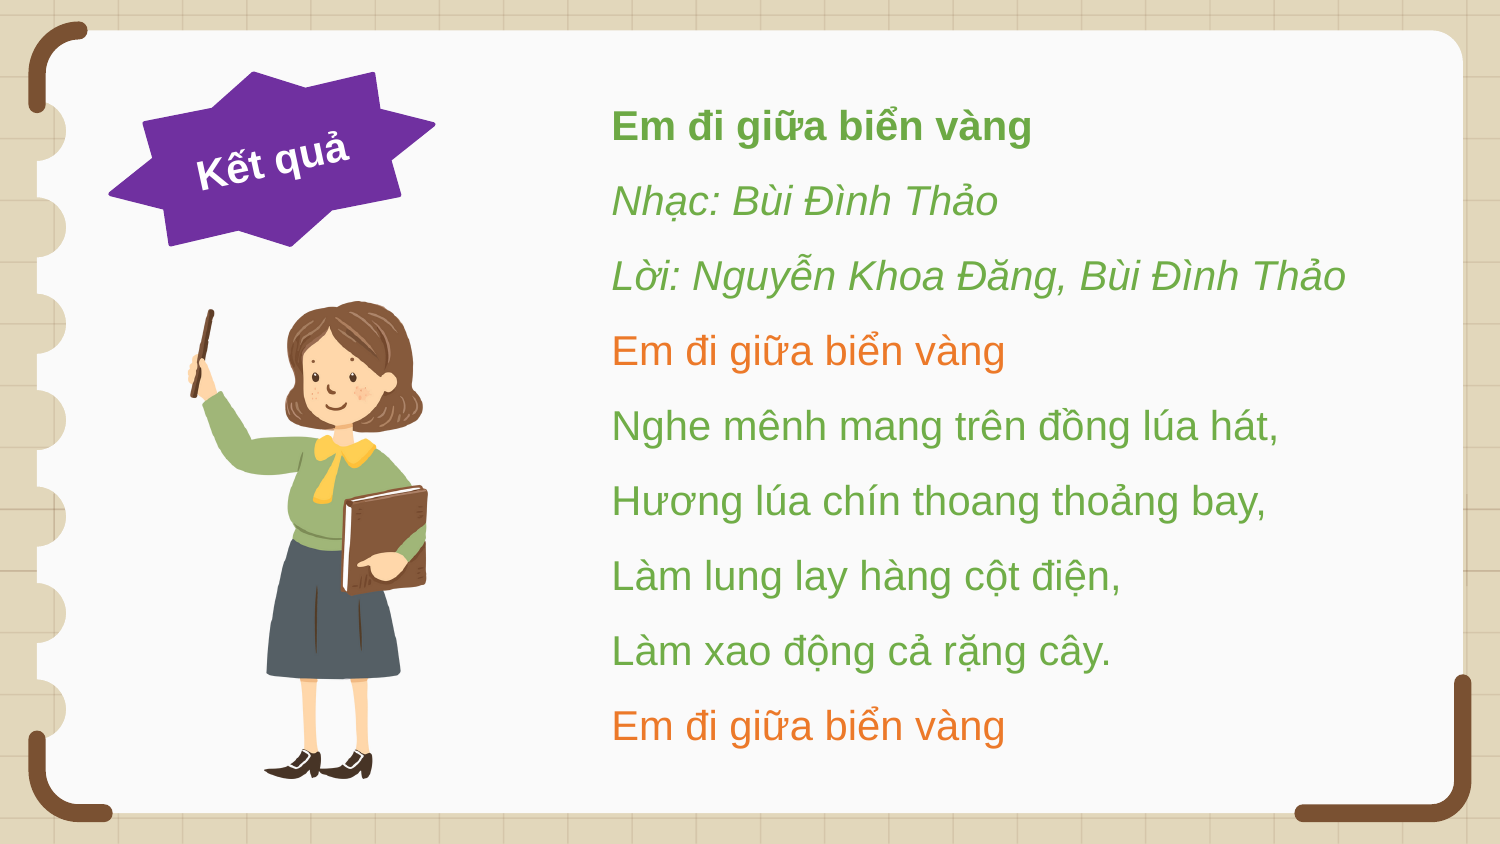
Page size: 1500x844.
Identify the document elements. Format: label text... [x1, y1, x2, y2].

text_box Kết quả [108, 71, 436, 247]
text_box Em đi giữa biển vàng Nhạc: Bùi Đình Thảo Lời: Nguyễn Khoa Đăng, Bùi Đình Thảo Em đi giữa biển vàng Nghe mênh mang trên đồng lúa hát, Hương lúa chín thoang thoảng bay, Làm lung lay hàng cột điện, Làm xao động cả rặng cây. Em đi giữa biển vàng [596, 66, 1367, 757]
text_box [187, 301, 428, 779]
